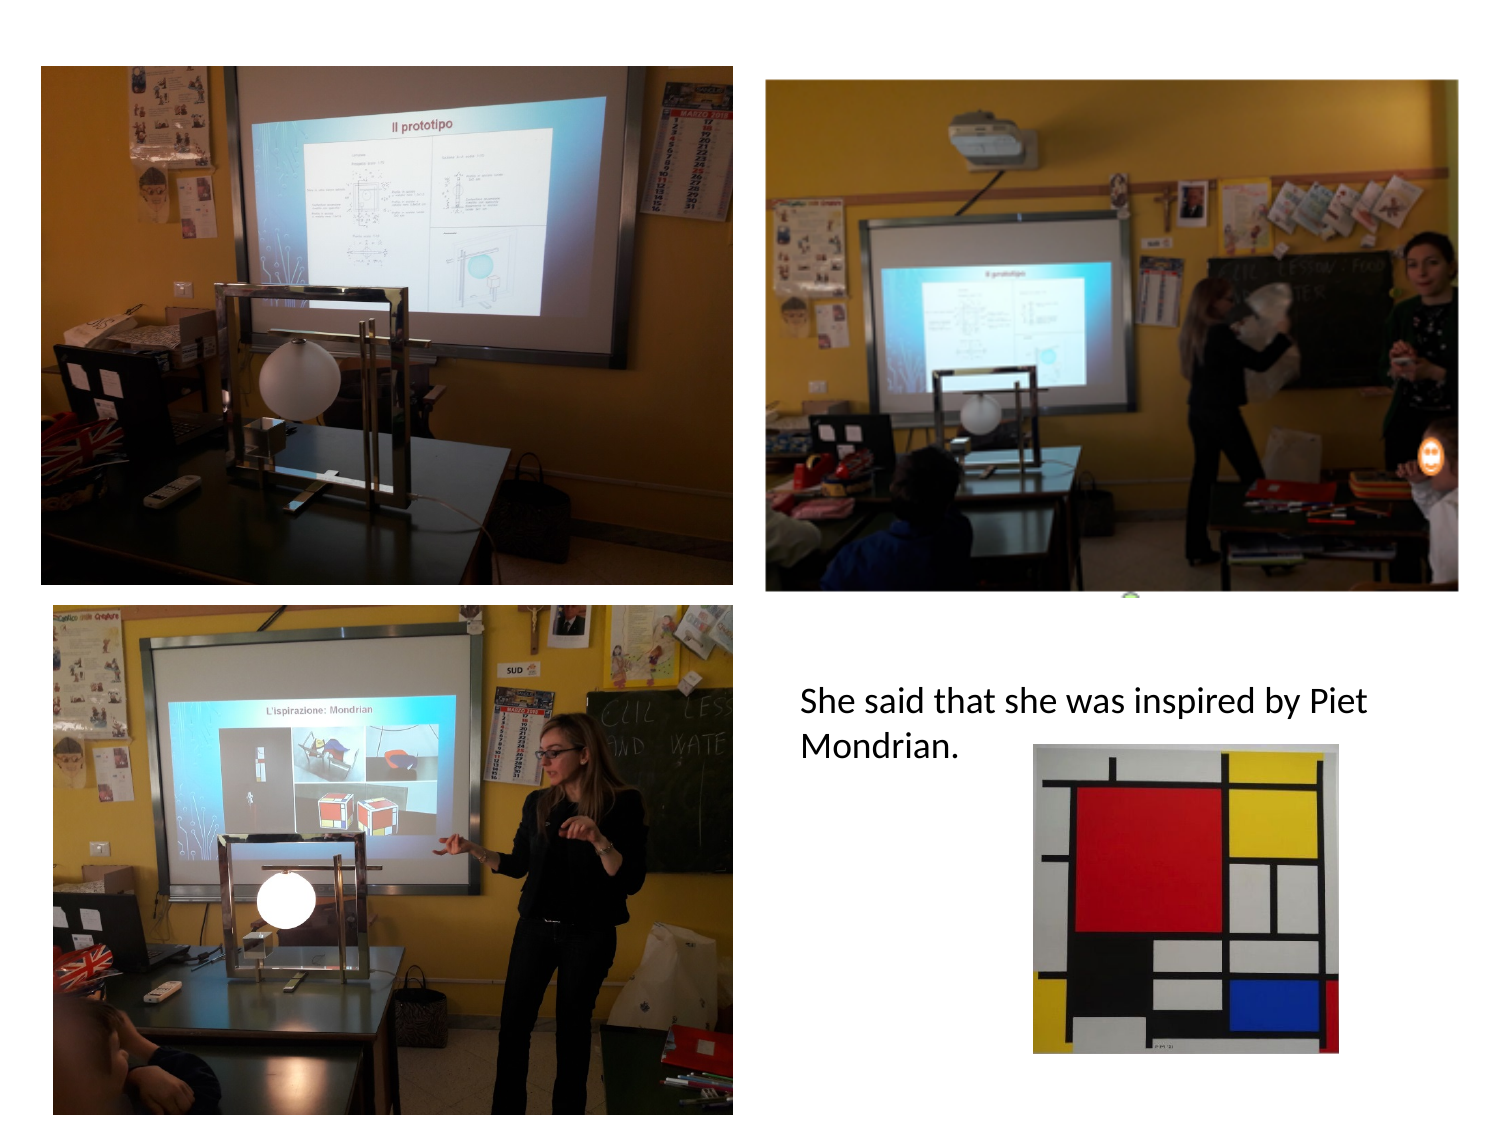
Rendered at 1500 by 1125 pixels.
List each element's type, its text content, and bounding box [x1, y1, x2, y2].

picture [757, 66, 1469, 599]
picture [1033, 744, 1340, 1055]
text_box She said that she was inspired by Piet Mondrian. [785, 668, 1476, 819]
picture [40, 66, 733, 585]
picture [53, 604, 733, 1115]
